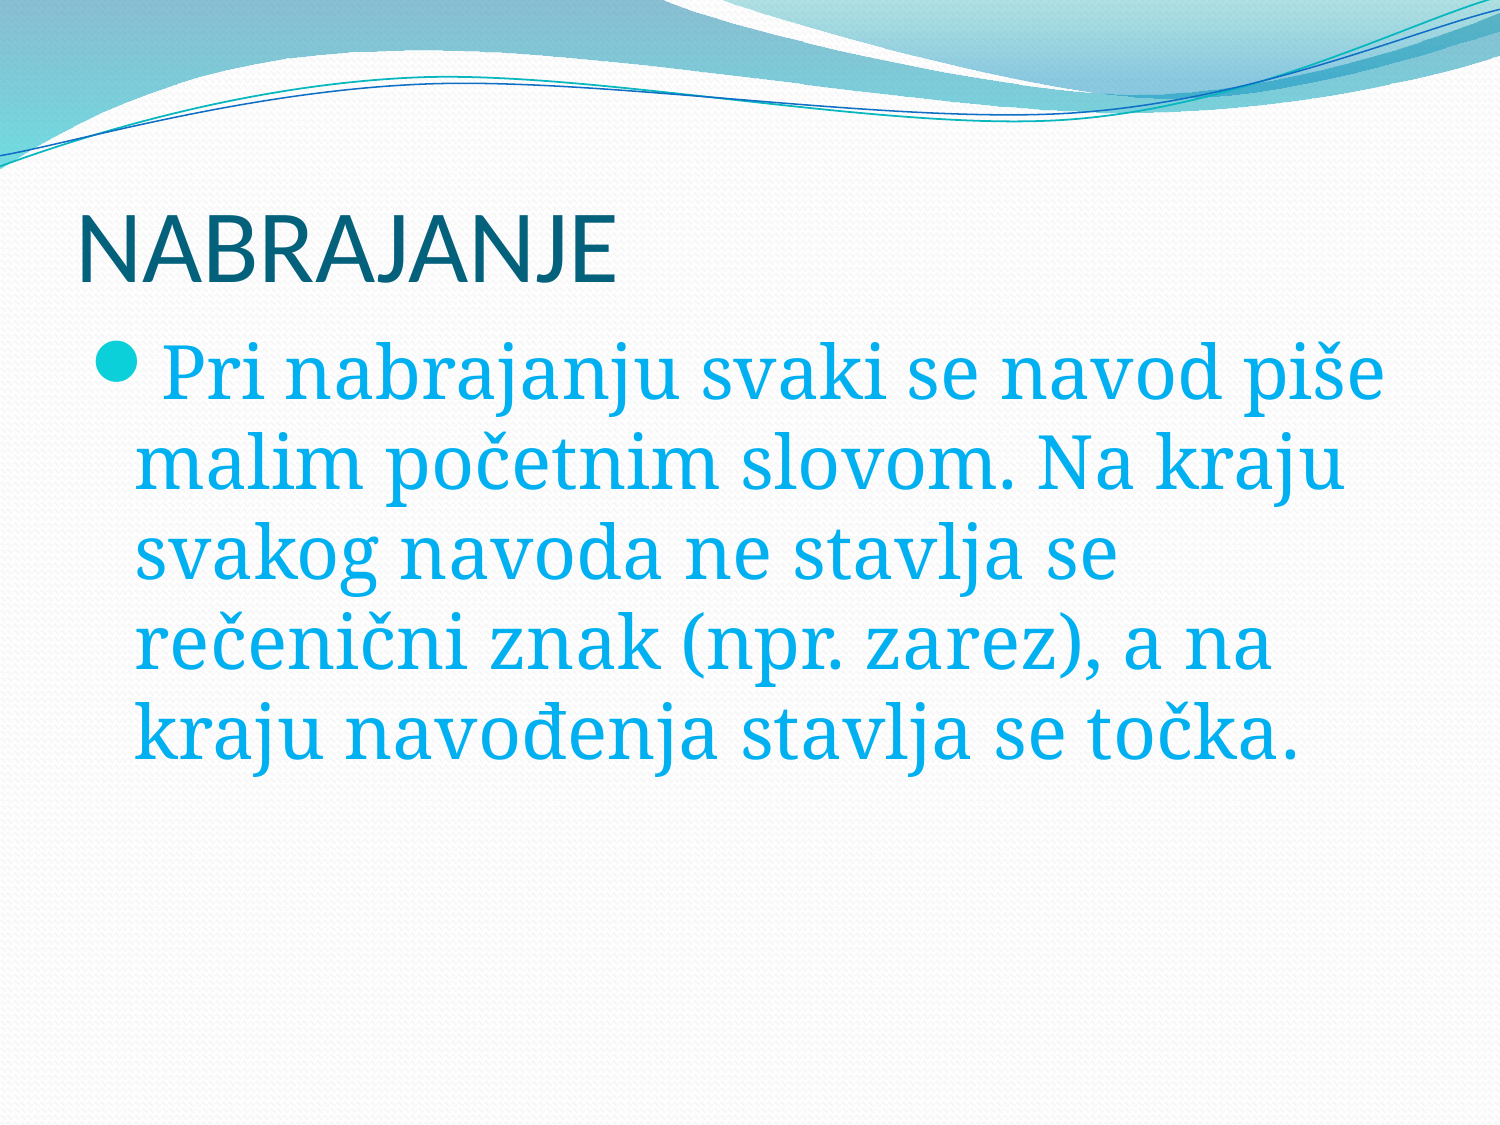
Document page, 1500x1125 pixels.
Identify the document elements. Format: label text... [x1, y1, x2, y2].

list Pri nabrajanju svaki se navod piše malim početnim slovom. Na kraju svakog navoda ne stavlja se rečenični znak (npr. zarez), a na kraju navođenja stavlja se točka. [75, 317, 1425, 1038]
title NABRAJANJE [75, 115, 1425, 303]
